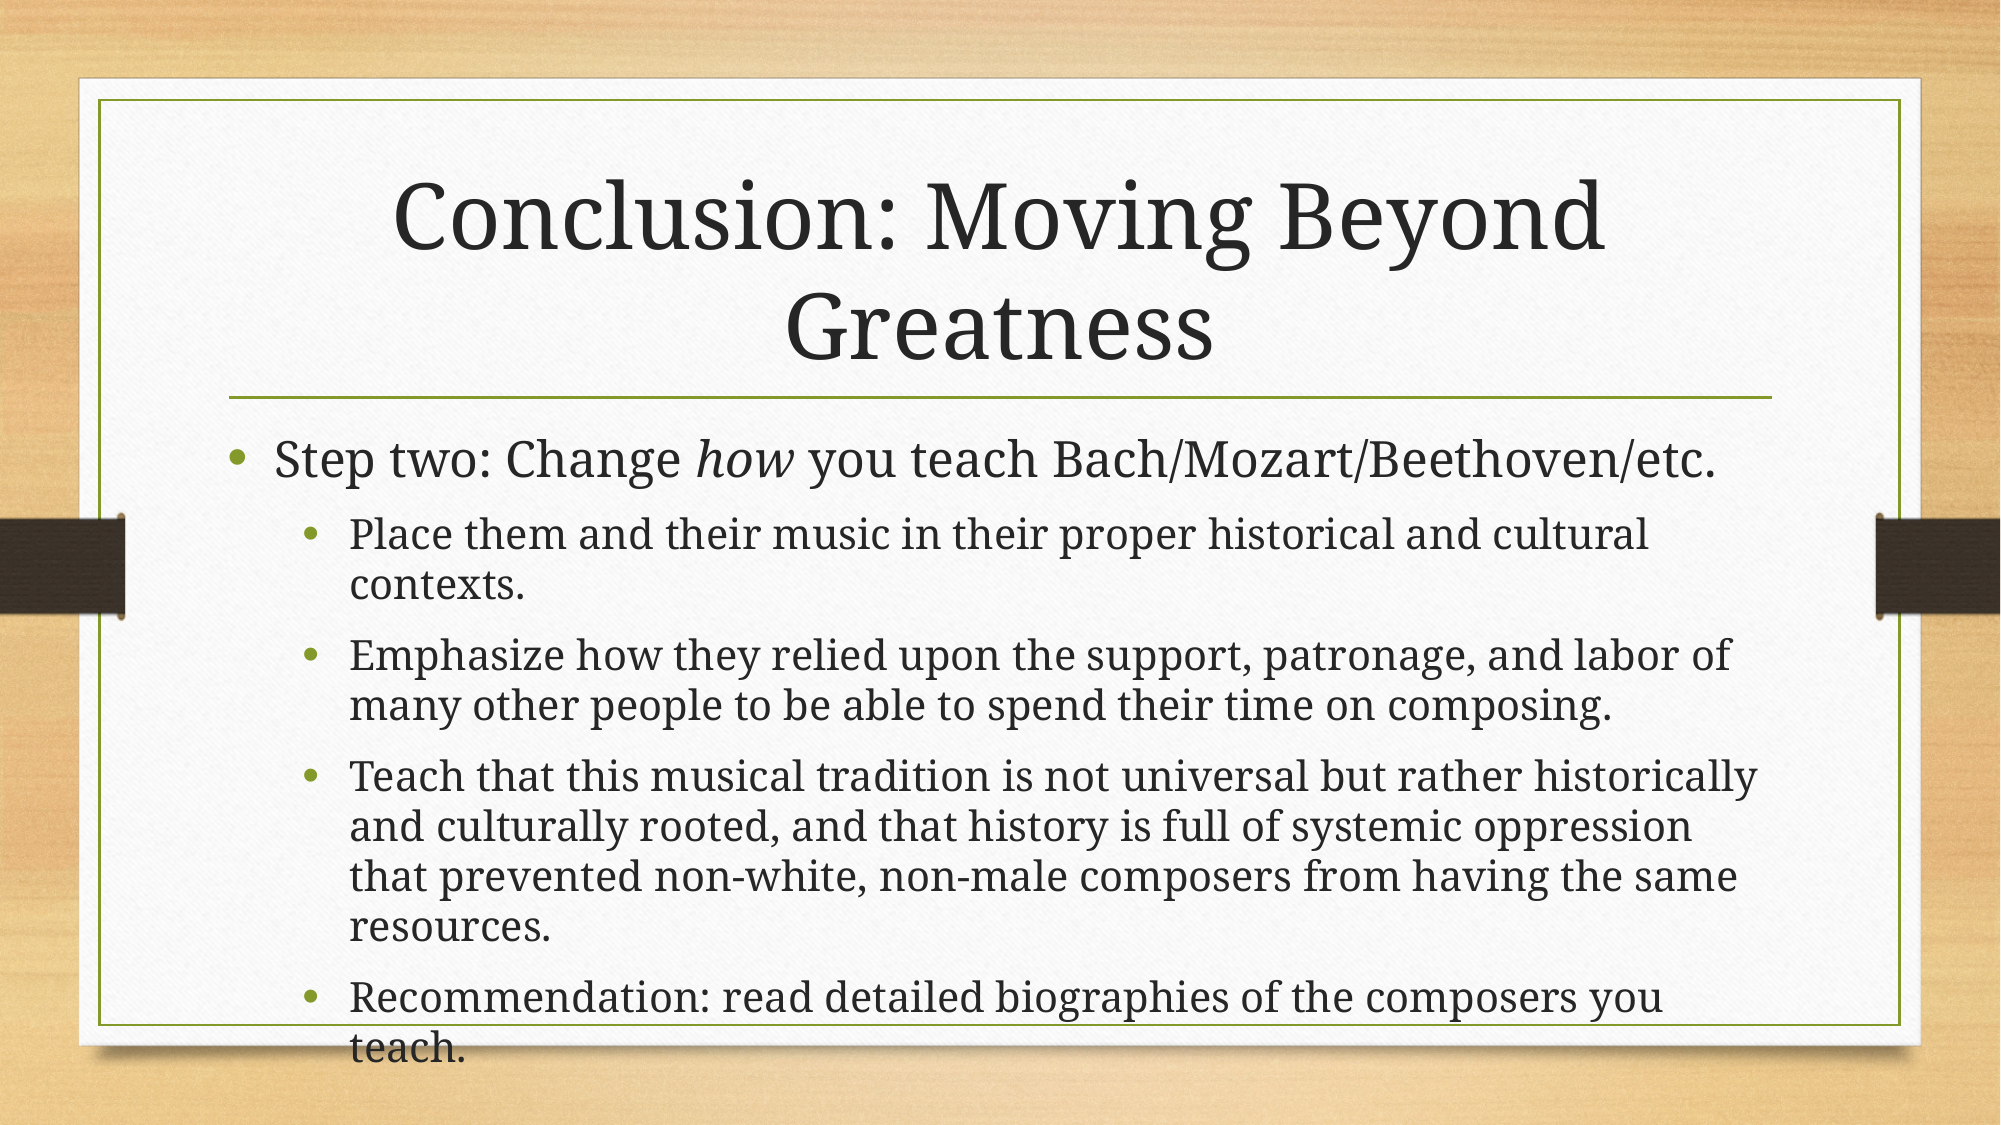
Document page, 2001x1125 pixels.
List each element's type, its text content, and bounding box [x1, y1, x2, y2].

title Conclusion: Moving Beyond Greatness [212, 161, 1788, 375]
picture [0, 0, 2001, 1125]
list Step two: Change how you teach Bach/Mozart/Beethoven/etc. Place them and their music in their proper historical and cultural contexts. Emphasize how they relied upon the support, patronage, and labor of many other people to be able to spend their time on composing. Teach that this musical tradition is not universal but rather historically and culturally rooted, and that history is full of systemic oppression that prevented non-white, non-male composers from having the same resources. Recommendation: read detailed biographies of the composers you teach. [212, 419, 1788, 964]
